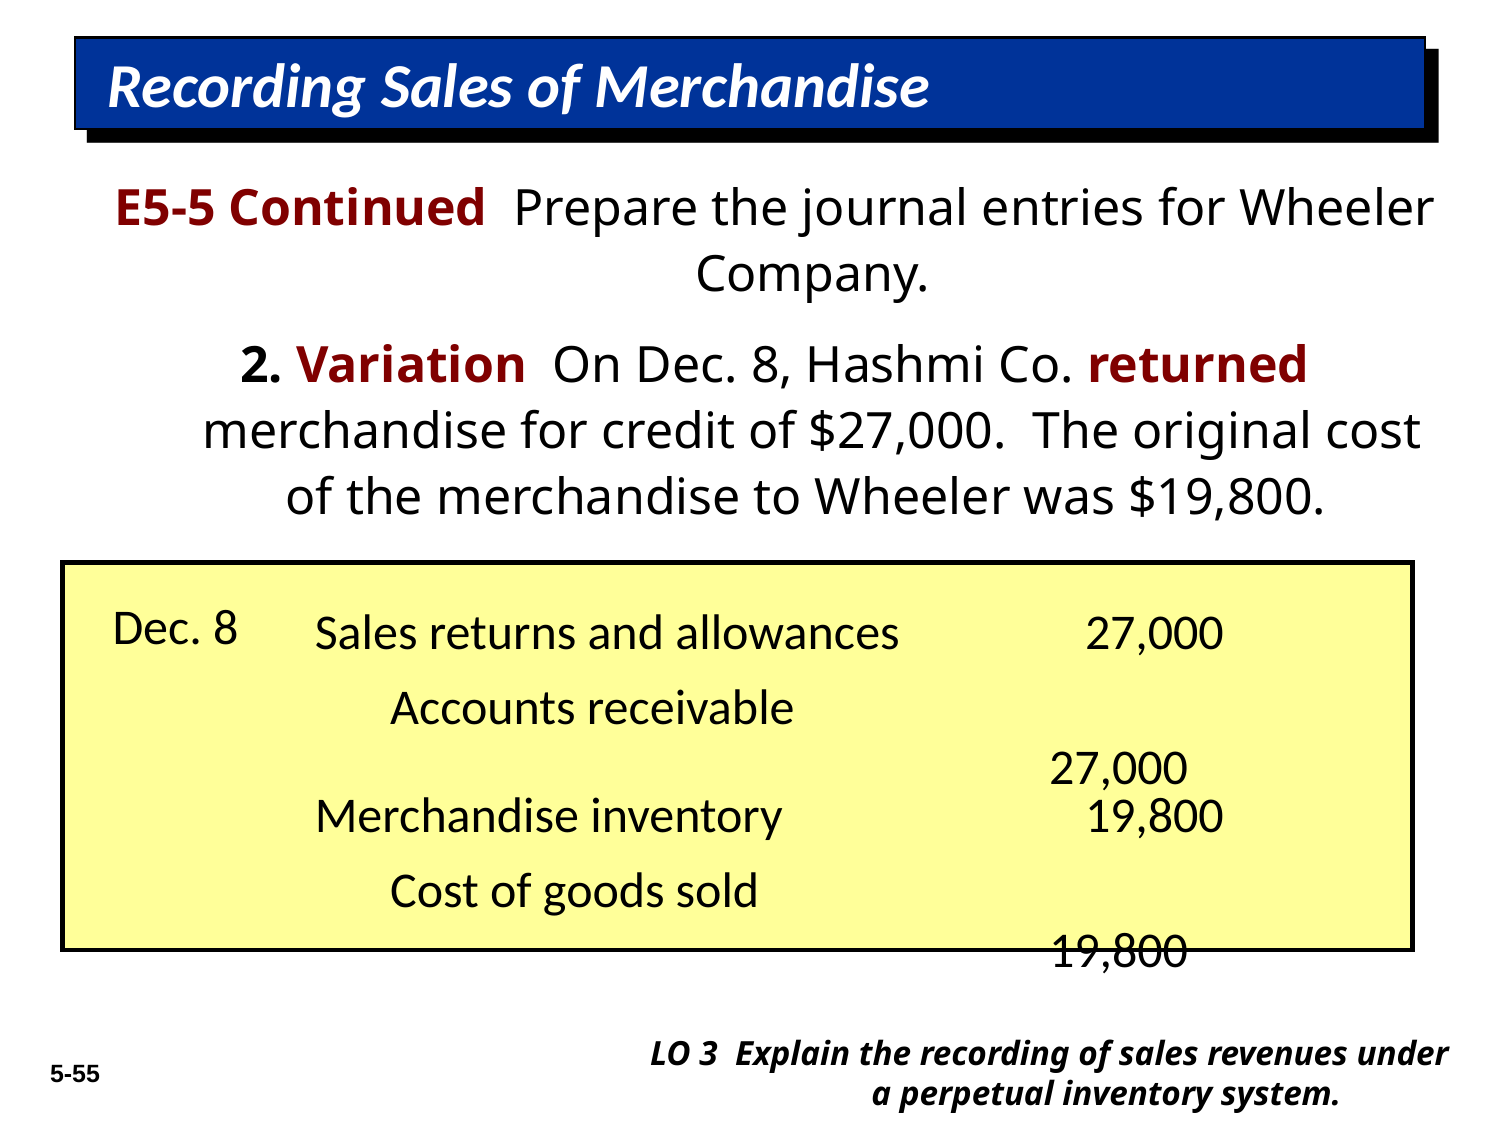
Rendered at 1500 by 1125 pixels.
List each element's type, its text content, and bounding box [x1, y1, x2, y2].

text_box [62, 562, 1413, 950]
text_box LO 3 Explain the recording of sales revenues under a perpetual inventory system. [624, 1024, 1475, 1120]
text_box Sales returns and allowances 27,000 [299, 592, 1413, 667]
title Recording Sales of Merchandise [70, 32, 1430, 135]
text_box Accounts receivable 27,000 [299, 667, 1413, 774]
text_box Dec. 8 [112, 587, 300, 663]
text_box E5-5 Continued Prepare the journal entries for Wheeler Company. 2. Variation On Dec. 8, Hashmi Co. returned merchandise for credit of $27,000. The original cost of the merchandise to Wheeler was $19,800. [87, 162, 1463, 532]
text_box Cost of goods sold 19,800 [299, 849, 1413, 985]
text_box Merchandise inventory 19,800 [299, 774, 1413, 849]
